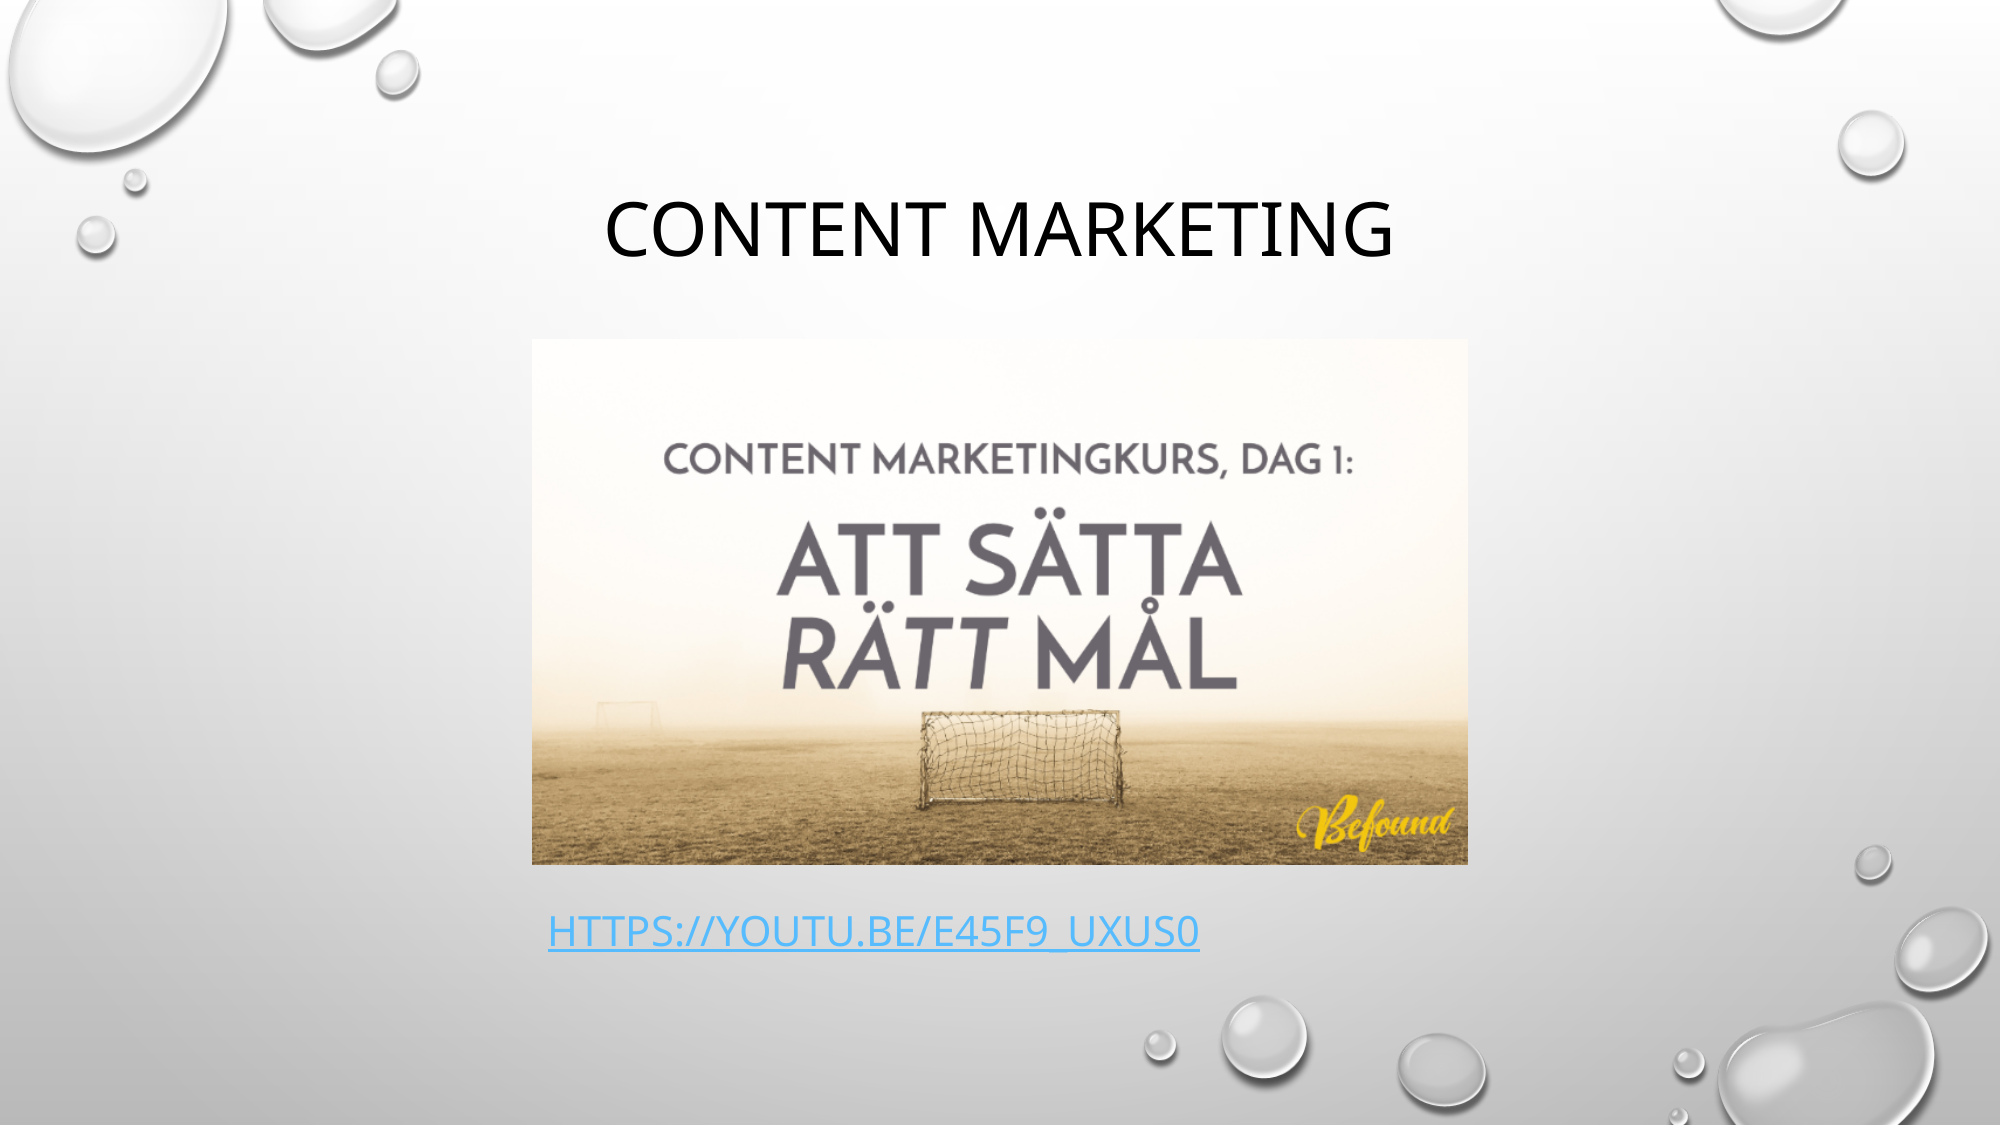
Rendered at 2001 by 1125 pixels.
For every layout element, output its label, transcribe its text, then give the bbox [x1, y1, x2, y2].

title Content Marketing [149, 101, 1851, 364]
picture [0, 0, 2000, 1125]
list https://youtu.be/e45F9_uxUs0 [532, 885, 1235, 997]
